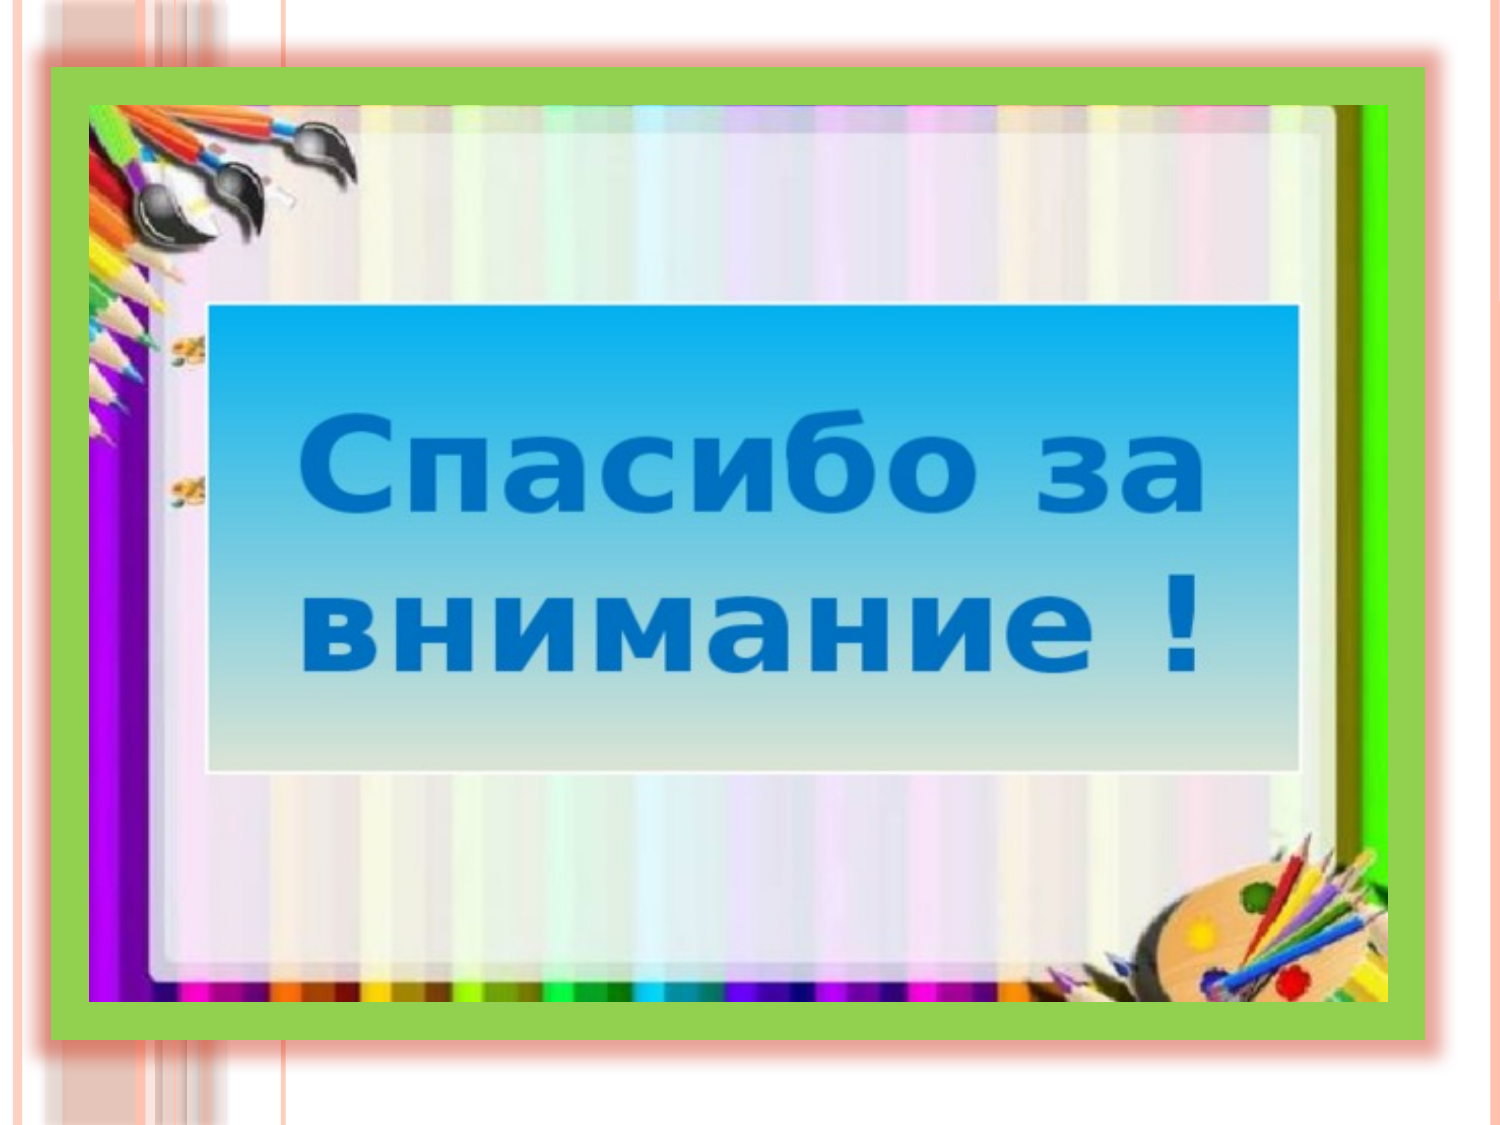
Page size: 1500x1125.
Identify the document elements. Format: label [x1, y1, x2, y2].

picture [87, 103, 1389, 1003]
